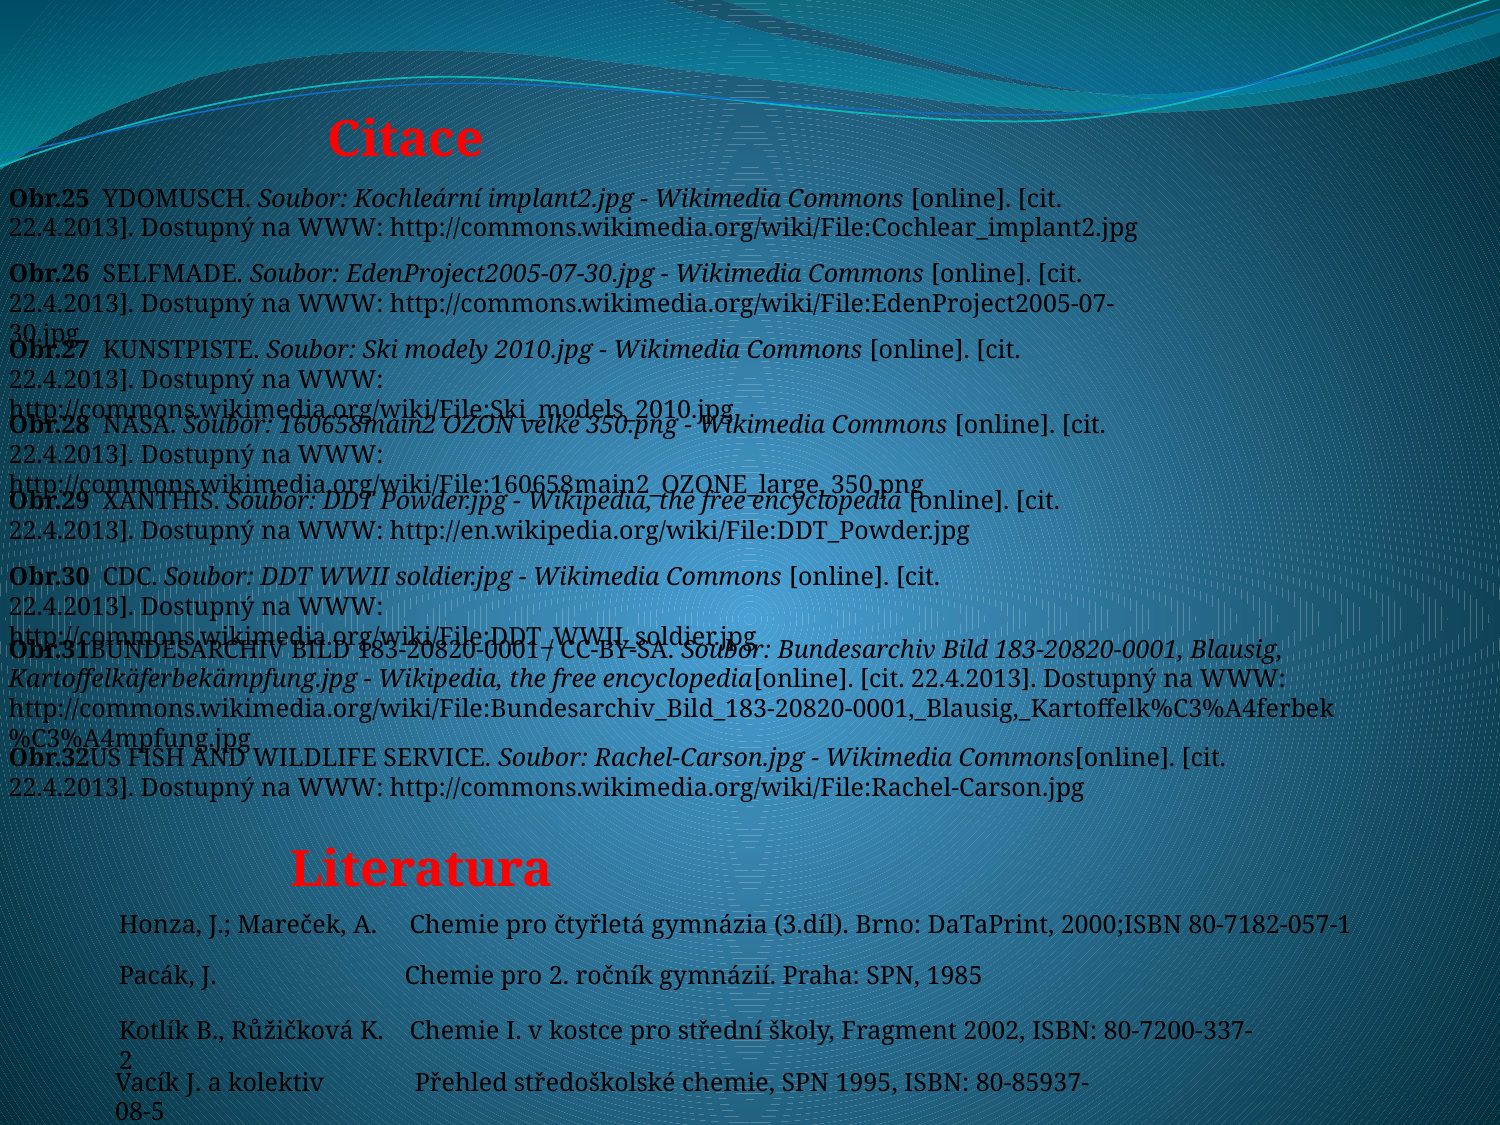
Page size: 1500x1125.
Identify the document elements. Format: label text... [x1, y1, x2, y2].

text_box Pacák, J. Chemie pro 2. ročník gymnázií. Praha: SPN, 1985 [103, 952, 1137, 997]
text_box Obr.29 XANTHIS. Soubor: DDT Powder.jpg - Wikipedia, the free encyclopedia [online]. [cit. 22.4.2013]. Dostupný na WWW: http://en.wikipedia.org/wiki/File:DDT_Powder.jpg [0, 477, 1164, 552]
text_box Obr.28 NASA. Soubor: 160658main2 OZON velké 350.png - Wikimedia Commons [online]. [cit. 22.4.2013]. Dostupný na WWW: http://commons.wikimedia.org/wiki/File:160658main2_OZONE_large_350.png [0, 401, 1223, 507]
text_box Kotlík B., Růžičková K. Chemie I. v kostce pro střední školy, Fragment 2002, ISBN: 80-7200-337-2 [103, 1006, 1271, 1082]
text_box Vacík J. a kolektiv Přehled středoškolské chemie, SPN 1995, ISBN: 80-85937-08-5 [100, 1058, 1133, 1125]
text_box Obr.30 CDC. Soubor: DDT WWII soldier.jpg - Wikimedia Commons [online]. [cit. 22.4.2013]. Dostupný na WWW: http://commons.wikimedia.org/wiki/File:DDT_WWII_soldier.jpg [0, 553, 1081, 625]
text_box Obr.31BUNDESARCHIV BILD 183-20820-0001 / CC-BY-SA. Soubor: Bundesarchiv Bild 183-20820-0001, Blausig, Kartoffelkäferbekämpfung.jpg - Wikipedia, the free encyclopedia[online]. [cit. 22.4.2013]. Dostupný na WWW: http://commons.wikimedia.org/wiki/File:Bundesarchiv_Bild_183-20820-0001,_Blausig,_Kartoffelk%C3%A4ferbek%C3%A4mpfung.jpg [0, 625, 1483, 761]
text_box Honza, J.; Mareček, A. Chemie pro čtyřletá gymnázia (3.díl). Brno: DaTaPrint, 2000;ISBN 80-7182-057-1 [103, 900, 1396, 946]
text_box Literatura [275, 829, 574, 904]
text_box Obr.26 SELFMADE. Soubor: EdenProject2005-07-30.jpg - Wikimedia Commons [online]. [cit. 22.4.2013]. Dostupný na WWW: http://commons.wikimedia.org/wiki/File:EdenProject2005-07-30.jpg [0, 250, 1199, 355]
text_box Obr.25 YDOMUSCH. Soubor: Kochleární implant2.jpg - Wikimedia Commons [online]. [cit. 22.4.2013]. Dostupný na WWW: http://commons.wikimedia.org/wiki/File:Cochlear_implant2.jpg [0, 174, 1187, 250]
text_box Citace [312, 98, 502, 174]
text_box Obr.27 KUNSTPISTE. Soubor: Ski modely 2010.jpg - Wikimedia Commons [online]. [cit. 22.4.2013]. Dostupný na WWW: http://commons.wikimedia.org/wiki/File:Ski_models_2010.jpg [0, 355, 1081, 401]
text_box Obr.32US FISH AND WILDLIFE SERVICE. Soubor: Rachel-Carson.jpg - Wikimedia Commons[online]. [cit. 22.4.2013]. Dostupný na WWW: http://commons.wikimedia.org/wiki/File:Rachel-Carson.jpg [0, 733, 1317, 809]
